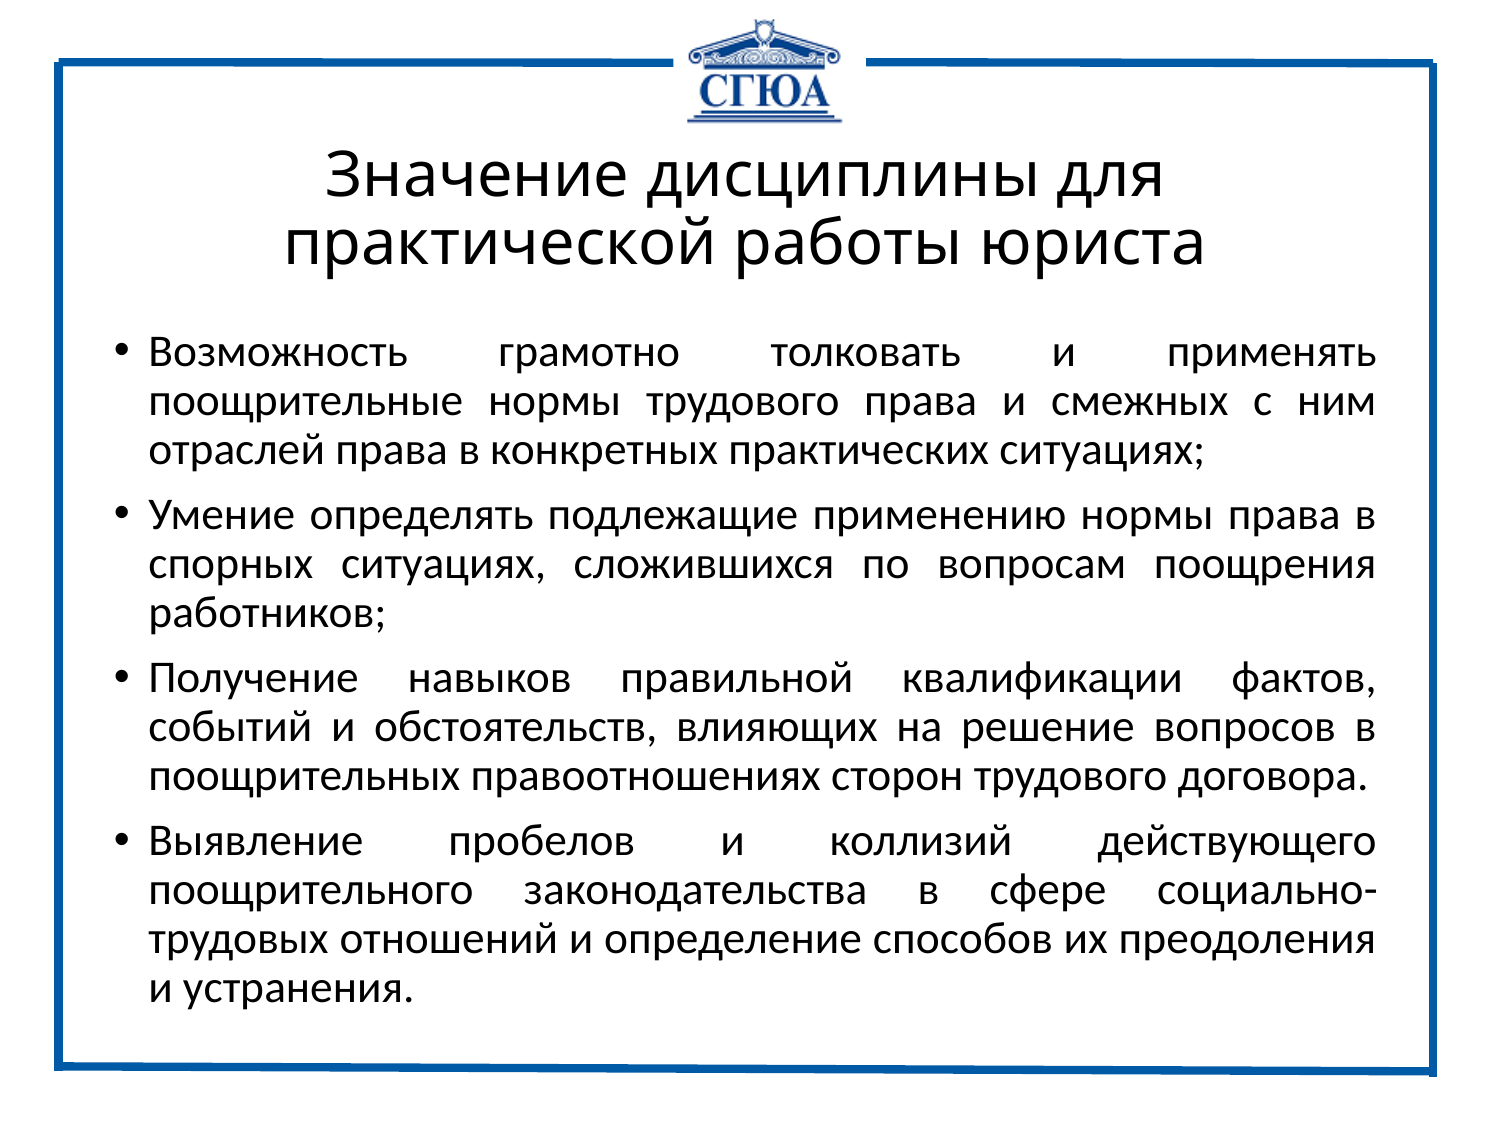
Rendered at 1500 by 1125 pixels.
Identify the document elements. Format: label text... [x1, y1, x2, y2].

picture [686, 15, 844, 125]
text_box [58, 1066, 1432, 1072]
list Возможность грамотно толковать и применять поощрительные нормы трудового права и смежных с ним отраслей права в конкретных практических ситуациях; Умение определять подлежащие применению нормы права в спорных ситуациях, сложившихся по вопросам поощрения работников; Получение навыков правильной квалификации фактов, событий и обстоятельств, влияющих на решение вопросов в поощрительных правоотношениях сторон трудового договора. Выявление пробелов и коллизий действующего поощрительного законодательства в сфере социально-трудовых отношений и определение способов их преодоления и устранения. [98, 319, 1393, 1034]
title Значение дисциплины для практической работы юриста [98, 132, 1393, 288]
